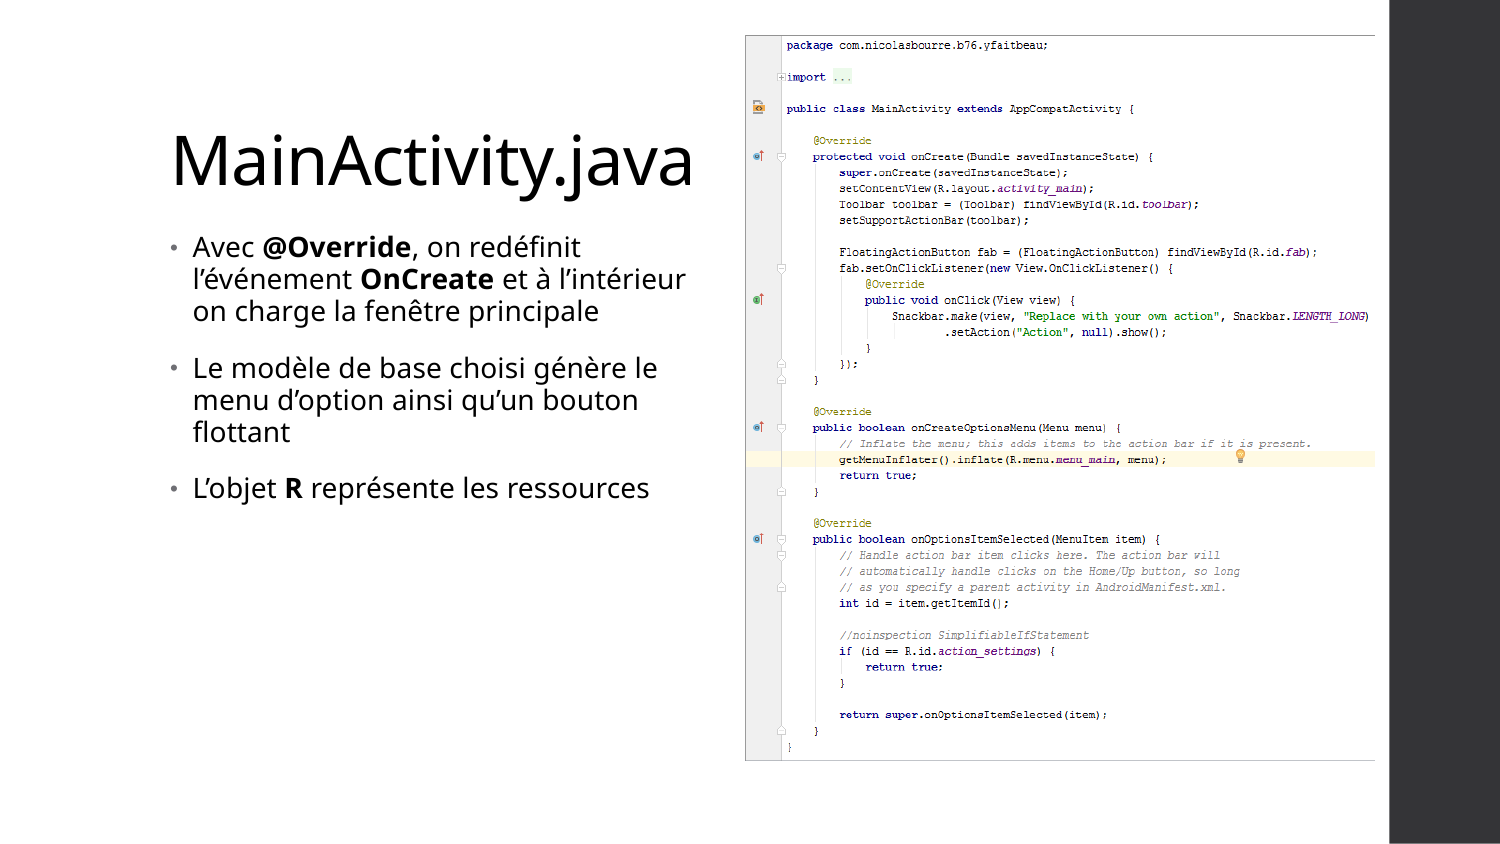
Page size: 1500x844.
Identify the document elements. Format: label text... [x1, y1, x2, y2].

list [745, 35, 1376, 761]
list Avec @Override, on redéfinit l’événement OnCreate et à l’intérieur on charge la fenêtre principale Le modèle de base choisi génère le menu d’option ainsi qu’un bouton flottant L’objet R représente les ressources [155, 225, 707, 761]
title MainActivity.java [155, 45, 738, 209]
